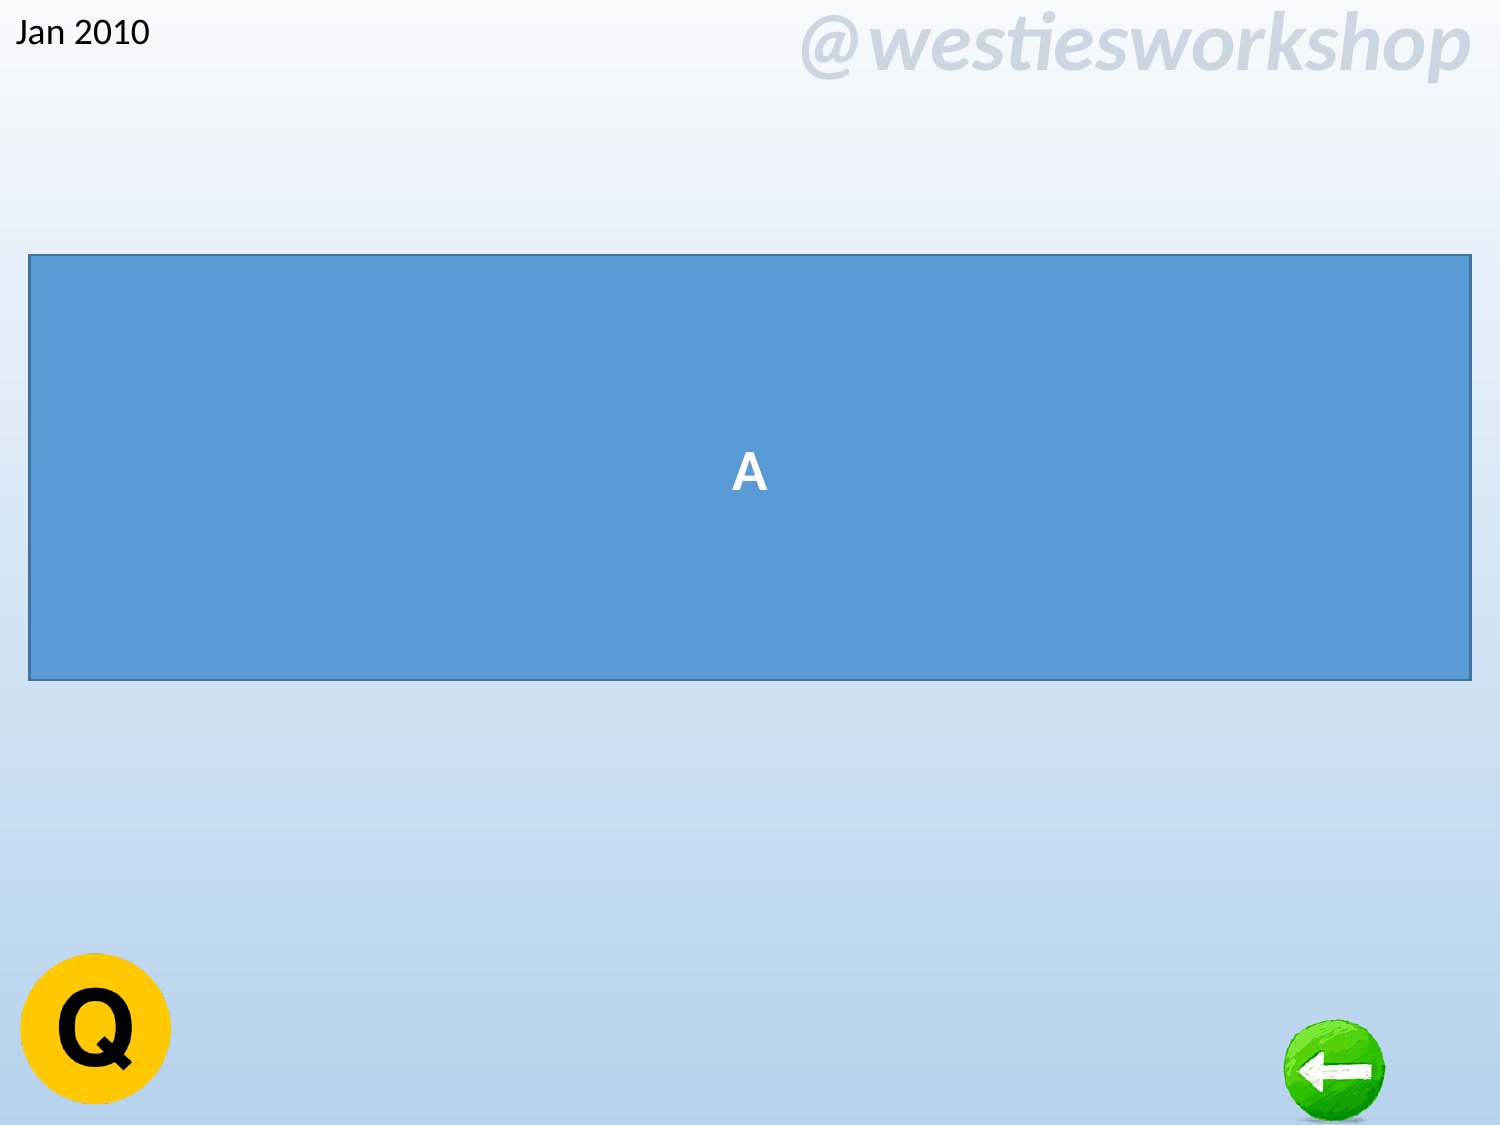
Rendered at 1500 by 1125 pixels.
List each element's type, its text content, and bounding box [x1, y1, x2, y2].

picture [29, 255, 1471, 680]
text_box Jan 2010 [1, 0, 165, 60]
picture [0, 930, 195, 1125]
picture [1281, 1019, 1387, 1125]
